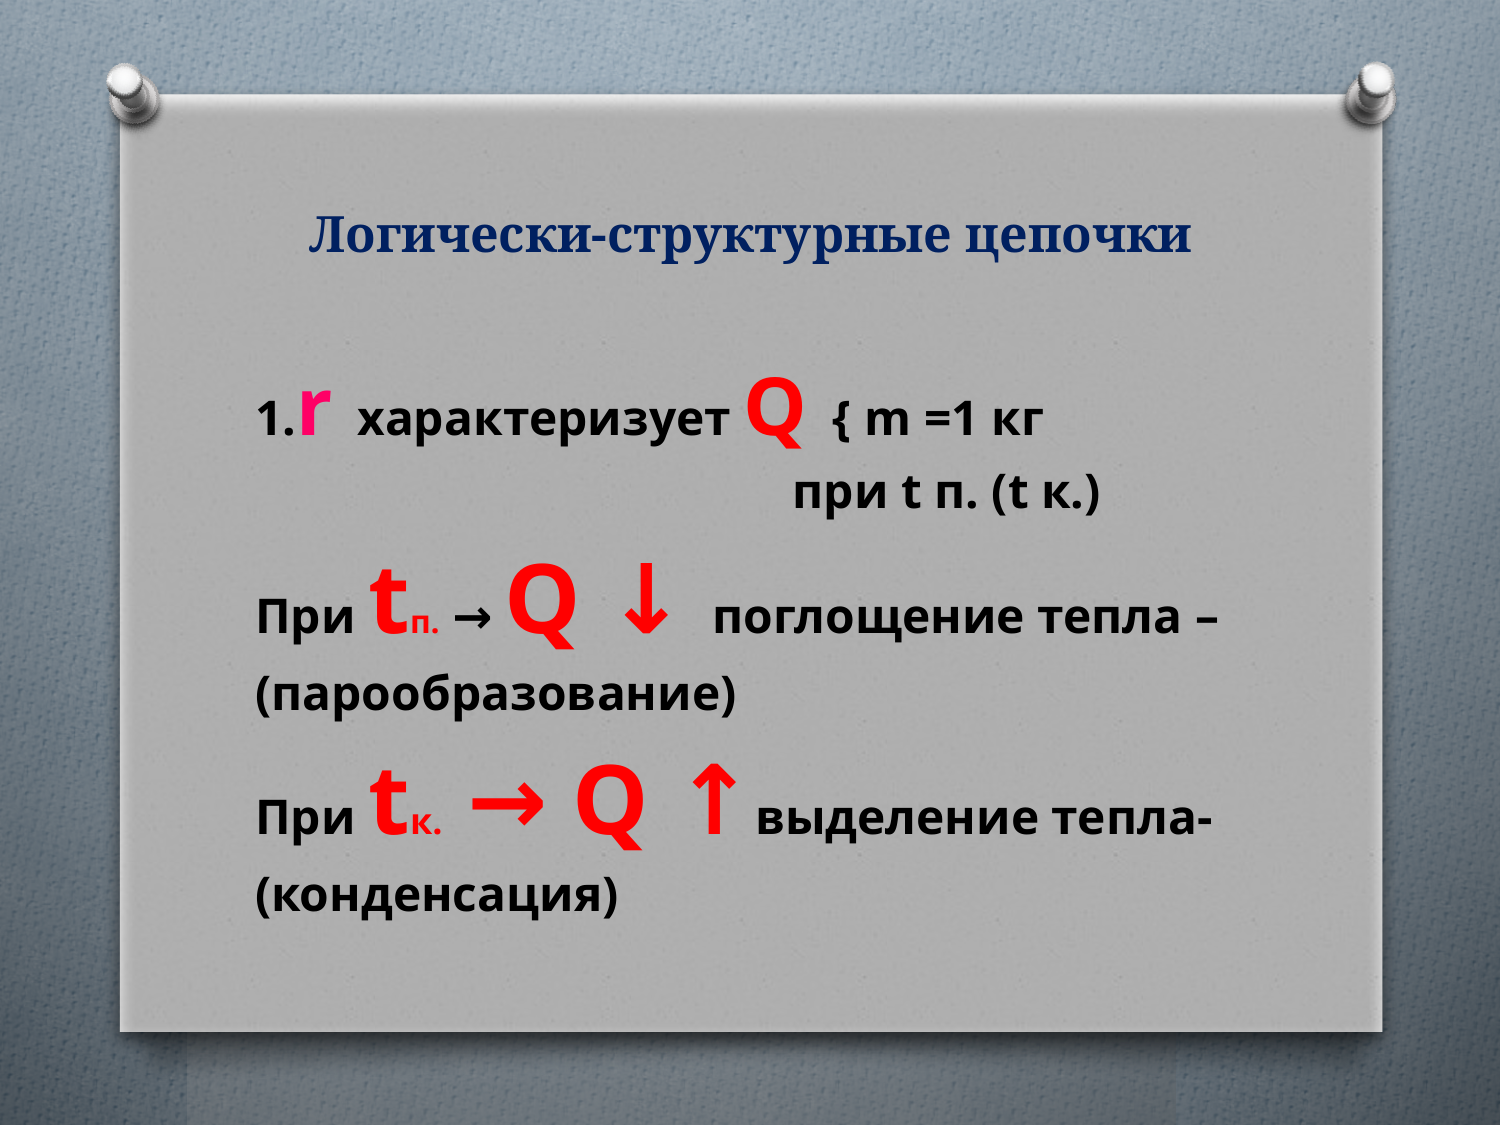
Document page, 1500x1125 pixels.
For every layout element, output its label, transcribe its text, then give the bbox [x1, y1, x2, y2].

title Логически-структурные цепочки [179, 134, 1323, 332]
picture [75, 29, 198, 153]
picture [1317, 35, 1439, 156]
list 1.r характеризует Q { m =1 кг при t п. (t к.) При tп. → Q ↓ поглощение тепла – (парообразование) При tк. → Q ↑выделение тепла- (конденсация) [240, 347, 1257, 939]
